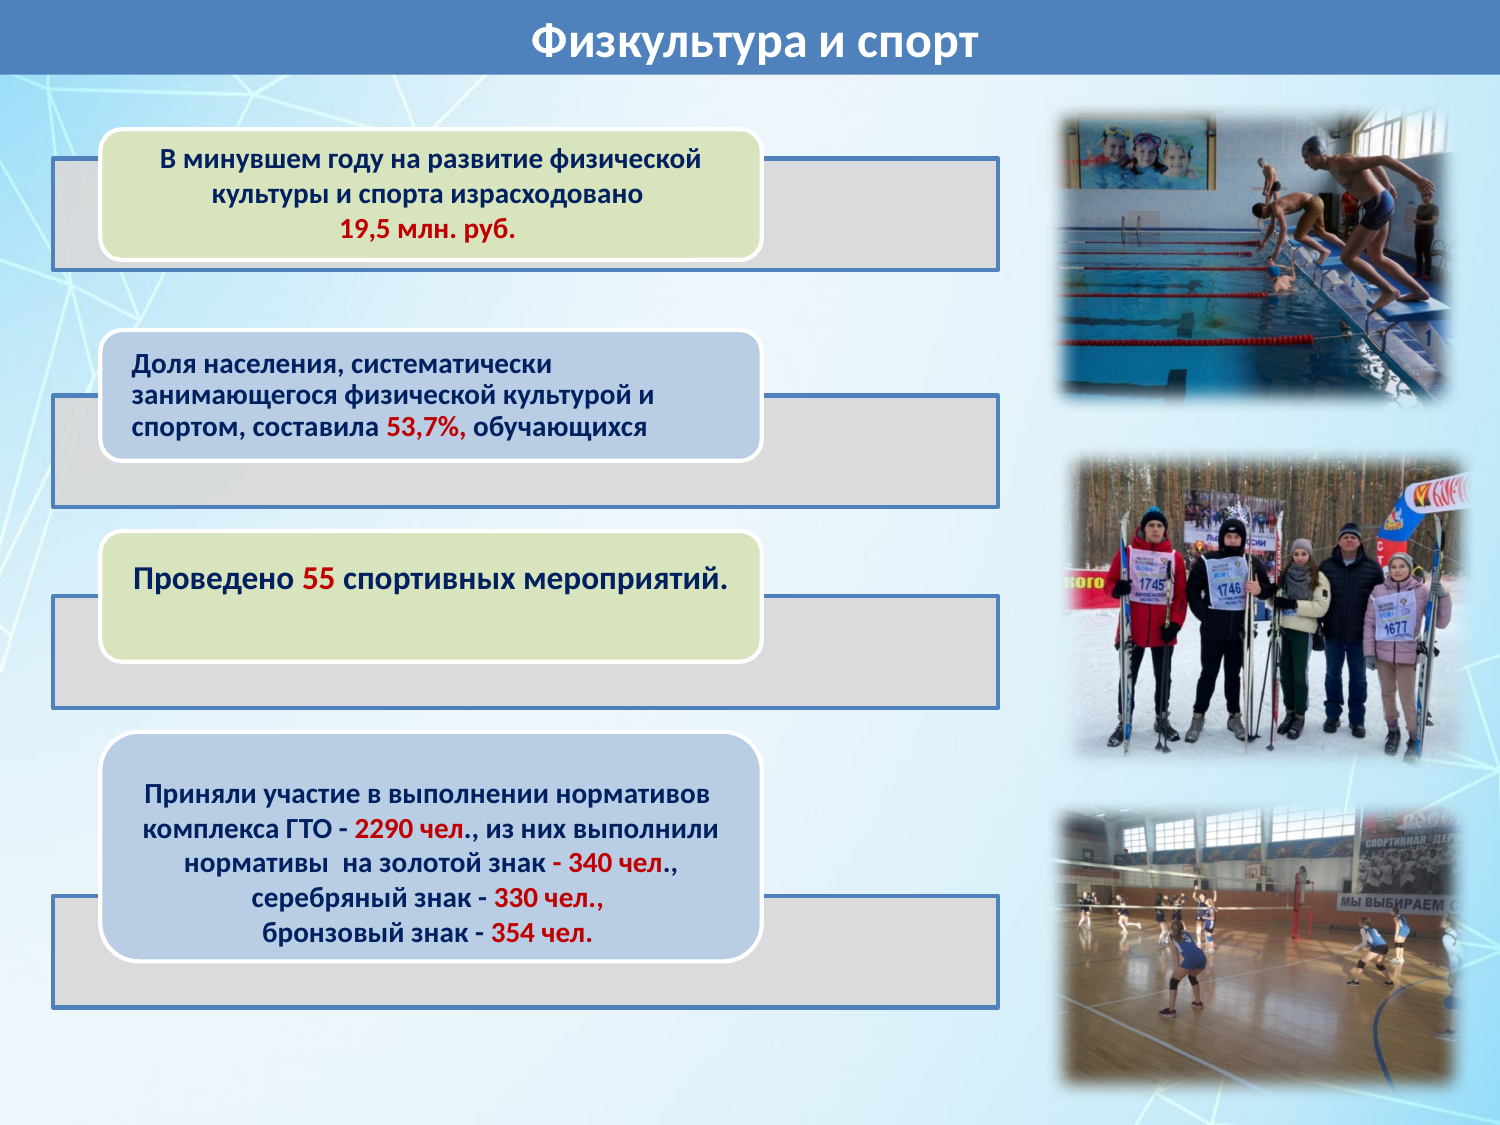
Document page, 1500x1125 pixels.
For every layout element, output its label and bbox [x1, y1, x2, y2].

picture [1056, 444, 1477, 775]
text_box [52, 125, 999, 1012]
picture [1045, 101, 1461, 414]
picture [1045, 798, 1471, 1102]
list [0, 0, 1500, 1125]
